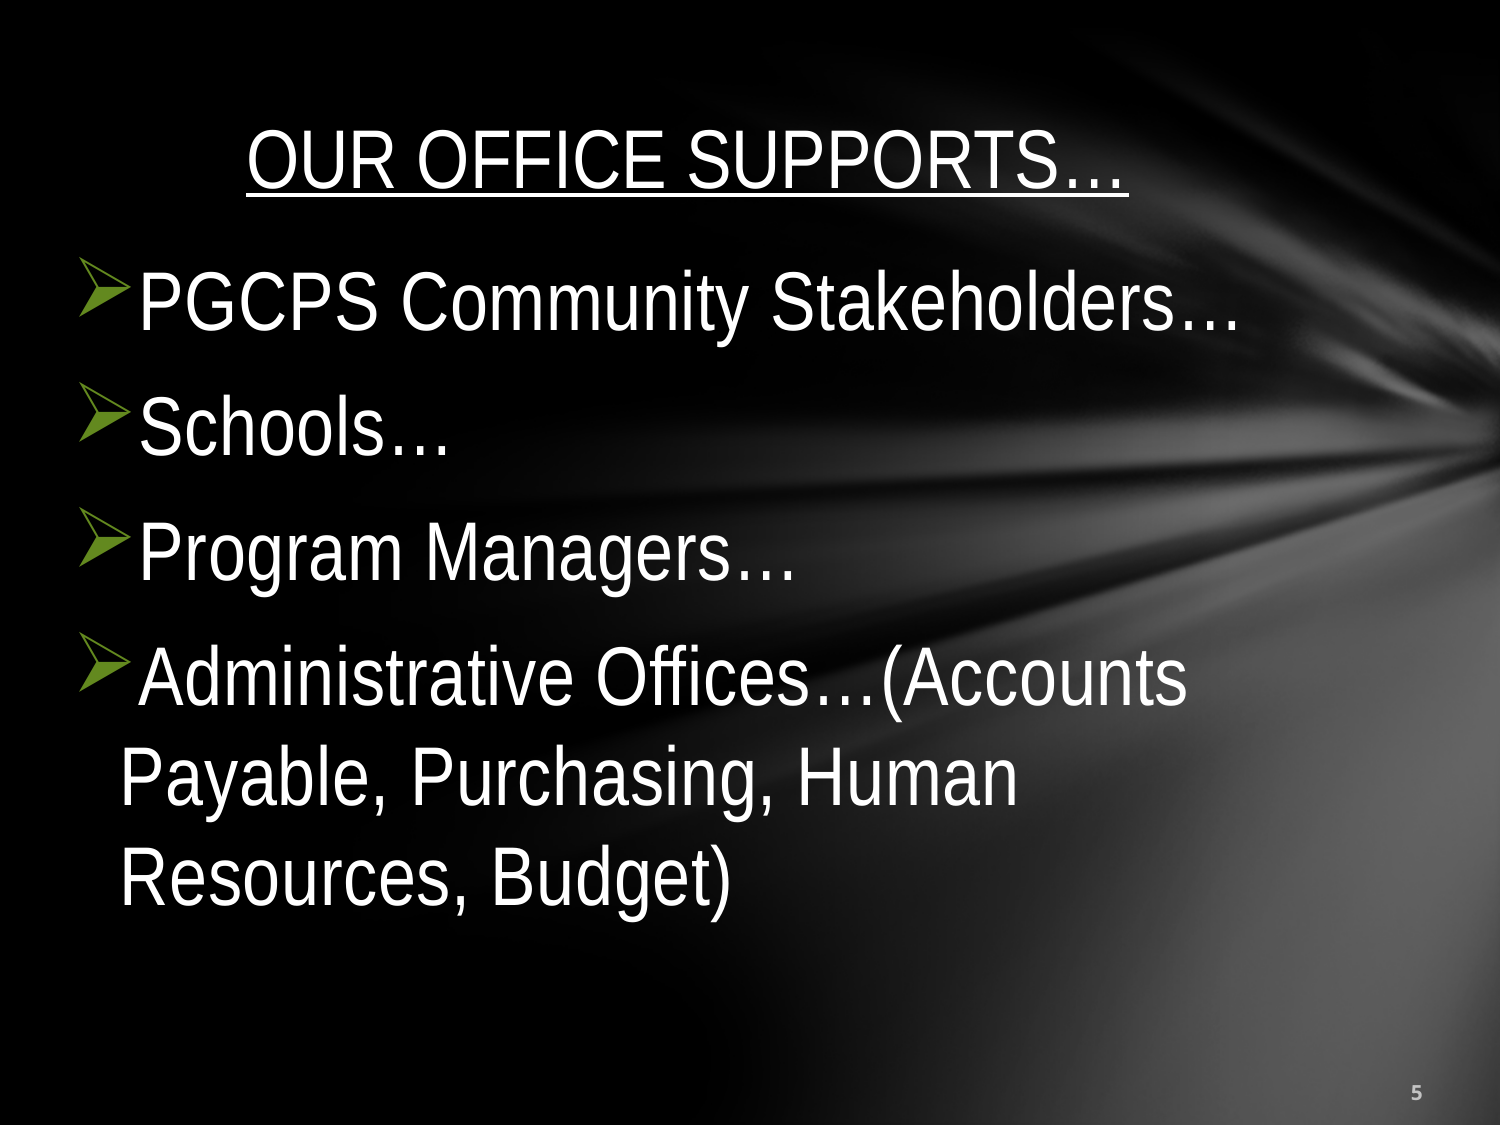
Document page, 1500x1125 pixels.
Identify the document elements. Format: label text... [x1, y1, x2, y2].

title OUR OFFICE SUPPORTS… [57, 37, 1318, 213]
slide_number 5 [1293, 1073, 1438, 1115]
list PGCPS Community Stakeholders… Schools… Program Managers… Administrative Offices…(Accounts Payable, Purchasing, Human Resources, Budget) [57, 239, 1318, 1015]
